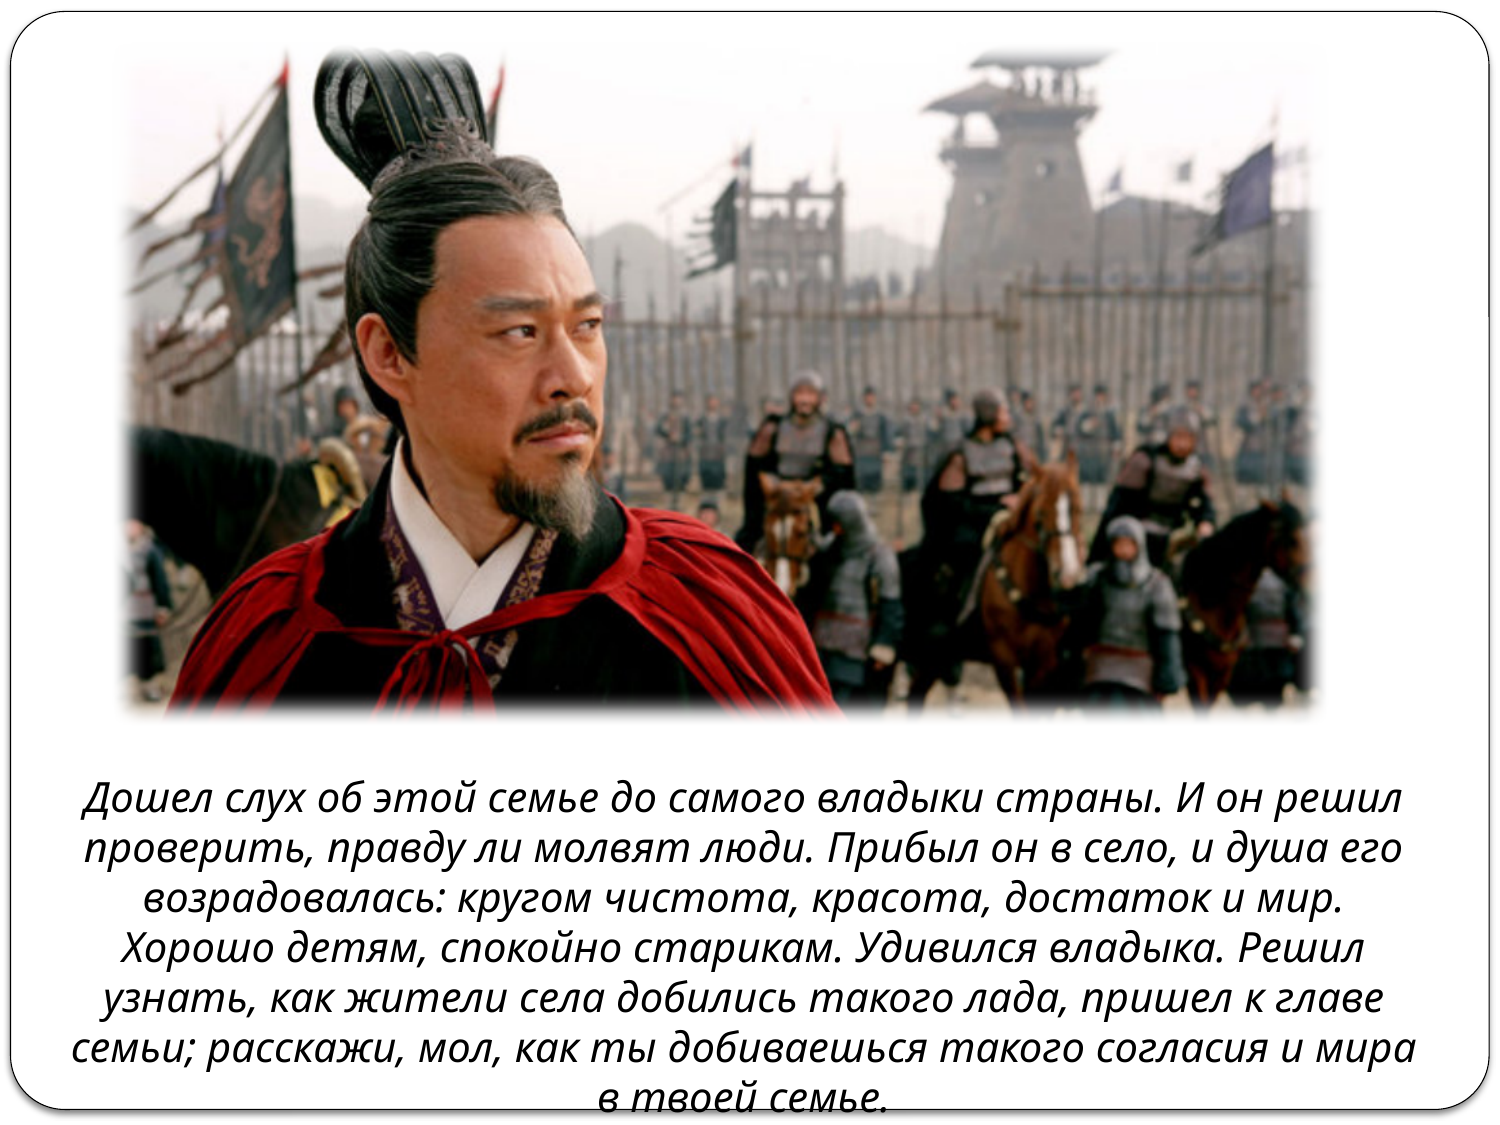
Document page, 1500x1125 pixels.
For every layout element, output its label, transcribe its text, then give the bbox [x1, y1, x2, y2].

picture [111, 42, 1329, 729]
text_box Дошел слух об этой семье до самого владыки страны. И он решил проверить, правду ли молвят люди. Прибыл он в село, и душа его возрадовалась: кругом чистота, красота, достаток и мир. Хорошо детям, спокойно старикам. Удивился владыка. Решил узнать, как жители села добились такого лада, пришел к главе семьи; расскажи, мол, как ты добиваешься такого согласия и мира в твоей семье. [53, 763, 1435, 1125]
